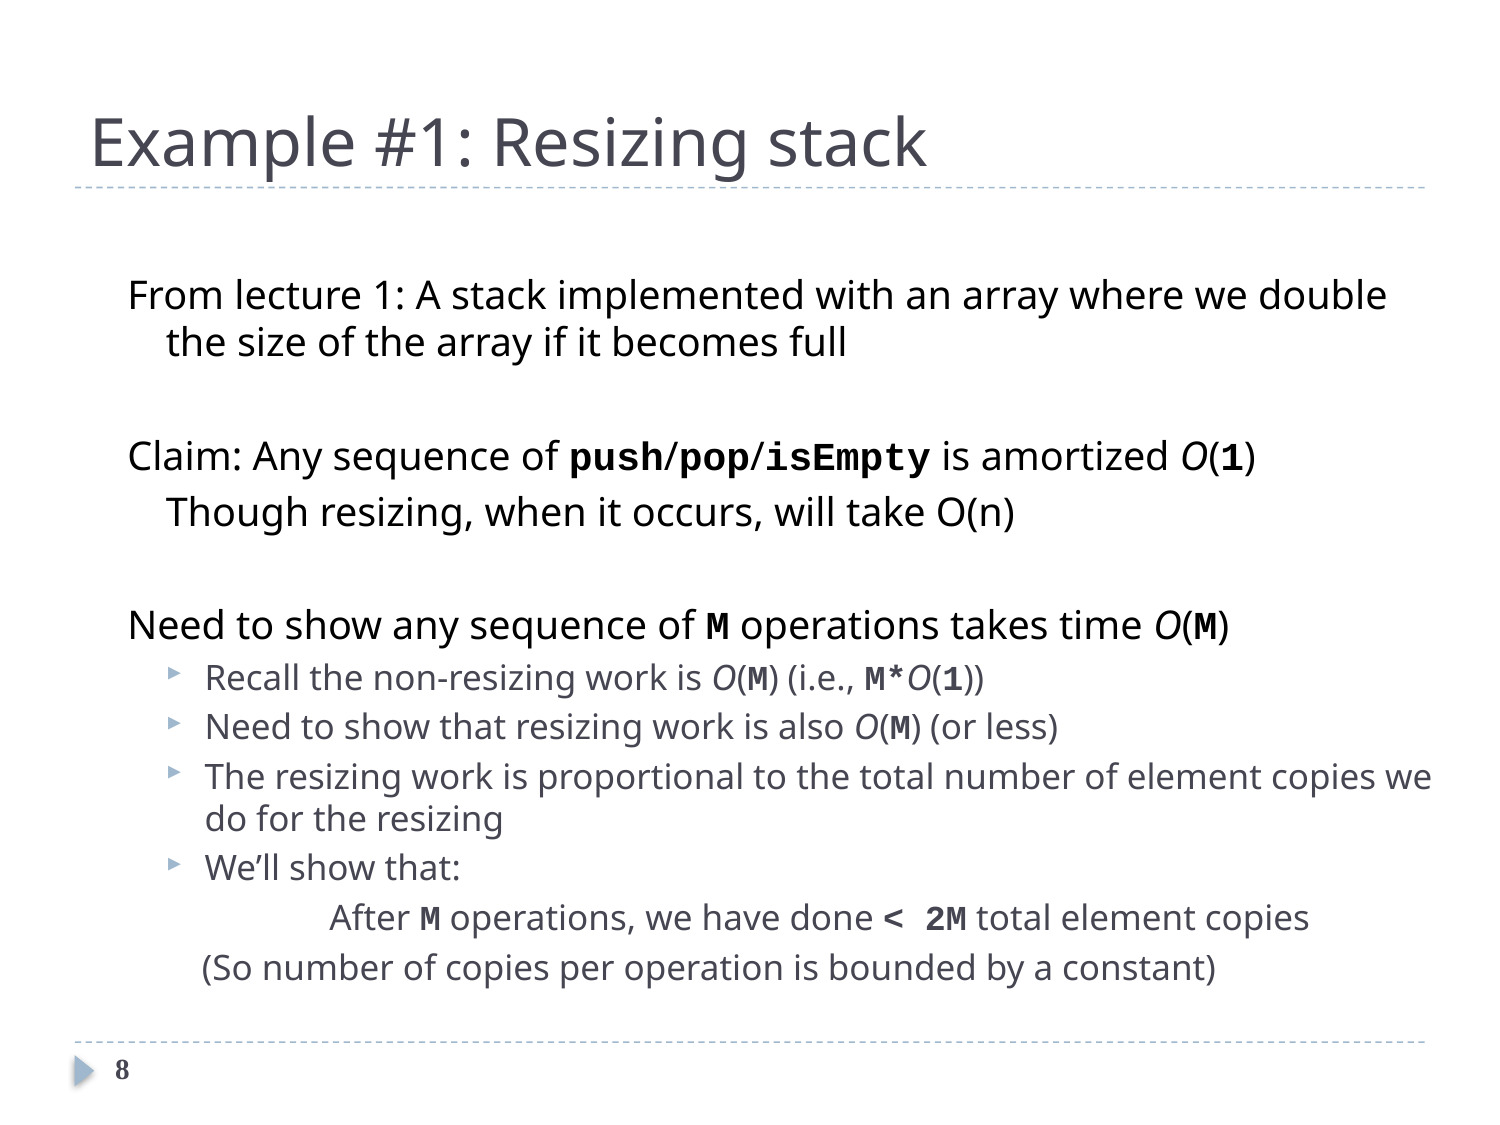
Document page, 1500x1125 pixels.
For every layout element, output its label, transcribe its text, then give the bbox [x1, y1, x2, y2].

title Example #1: Resizing stack [75, 24, 1425, 188]
list From lecture 1: A stack implemented with an array where we double the size of the array if it becomes full Claim: Any sequence of push/pop/isEmpty is amortized O(1) Though resizing, when it occurs, will take O(n) Need to show any sequence of M operations takes time O(M) Recall the non-resizing work is O(M) (i.e., M*O(1)) Need to show that resizing work is also O(M) (or less) The resizing work is proportional to the total number of element copies we do for the resizing We’ll show that: After M operations, we have done < 2M total element copies (So number of copies per operation is bounded by a constant) [112, 262, 1450, 1000]
slide_number 8 [100, 1042, 426, 1103]
